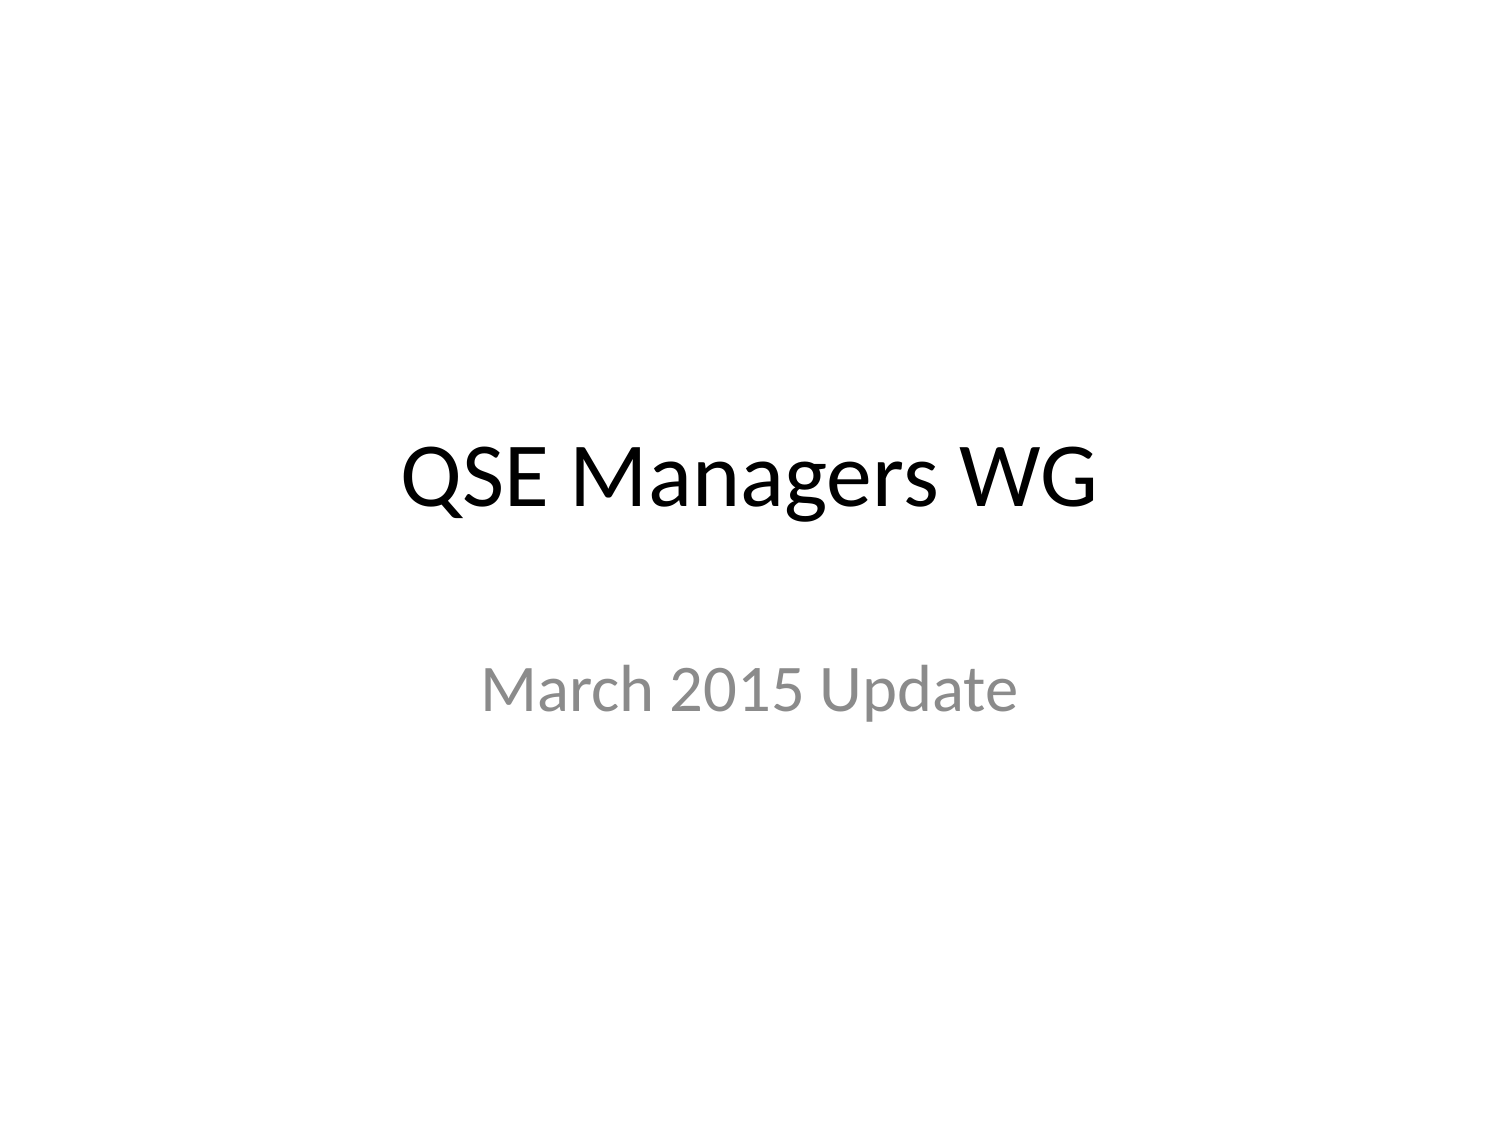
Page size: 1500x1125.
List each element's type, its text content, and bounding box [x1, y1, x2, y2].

subtitle March 2015 Update [225, 637, 1275, 925]
title QSE Managers WG [112, 349, 1388, 591]
